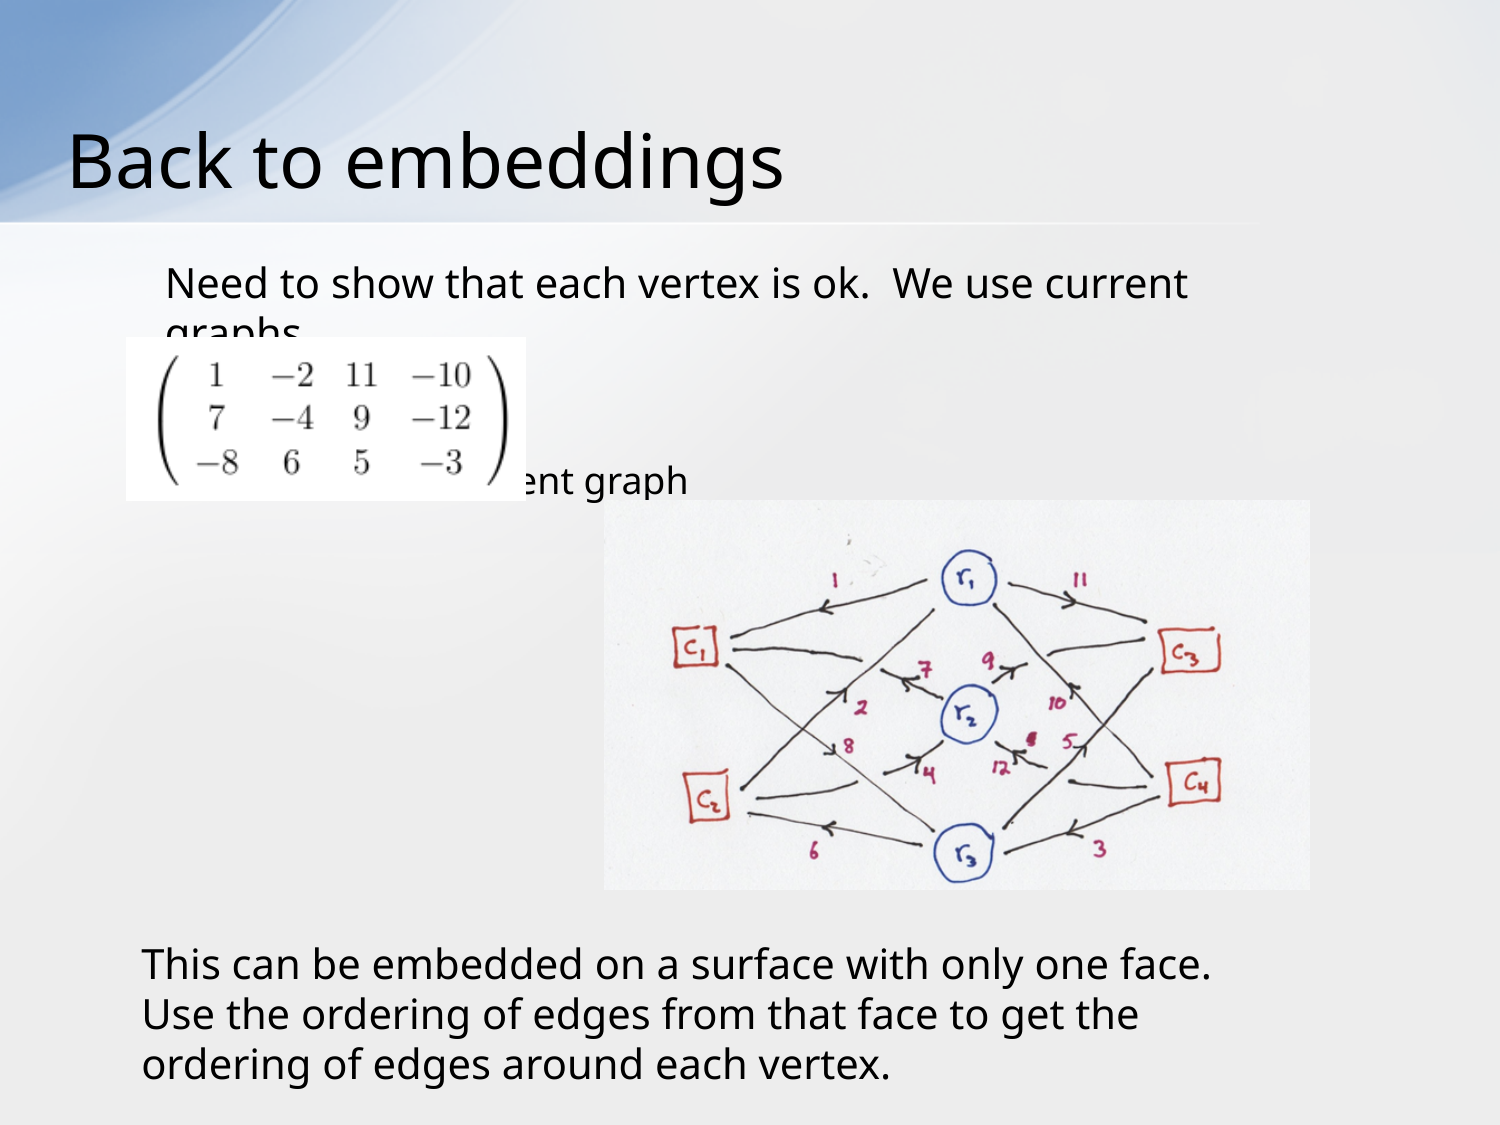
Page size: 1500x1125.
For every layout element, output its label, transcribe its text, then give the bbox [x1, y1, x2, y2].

picture [0, 0, 1500, 1125]
text_box This can be embedded on a surface with only one face. Use the ordering of edges from that face to get the ordering of edges around each vertex. [126, 930, 1329, 1096]
title Back to embeddings [52, 85, 1469, 211]
text_box Need to show that each vertex is ok. We use current graphs. Gives the current graph [150, 249, 1349, 510]
